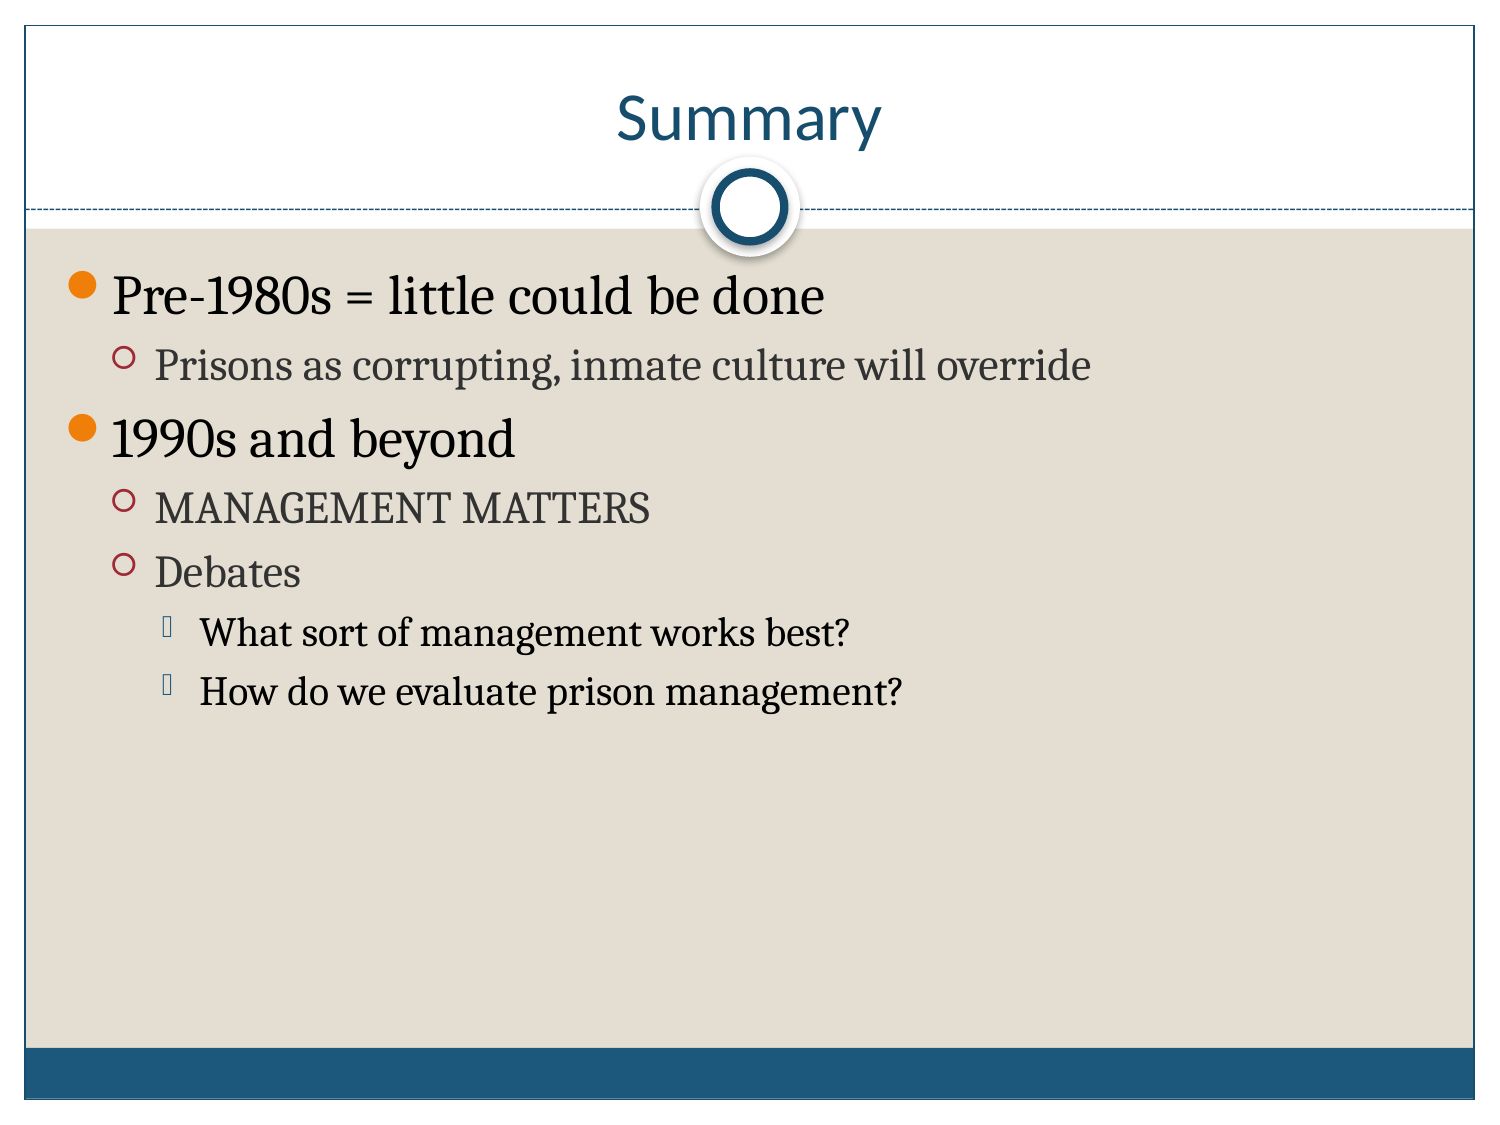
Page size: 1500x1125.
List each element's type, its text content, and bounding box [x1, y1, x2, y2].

list Pre-1980s = little could be done Prisons as corrupting, inmate culture will override 1990s and beyond MANAGEMENT MATTERS Debates What sort of management works best? How do we evaluate prison management? [49, 250, 1445, 1001]
title Summary [49, 37, 1450, 162]
